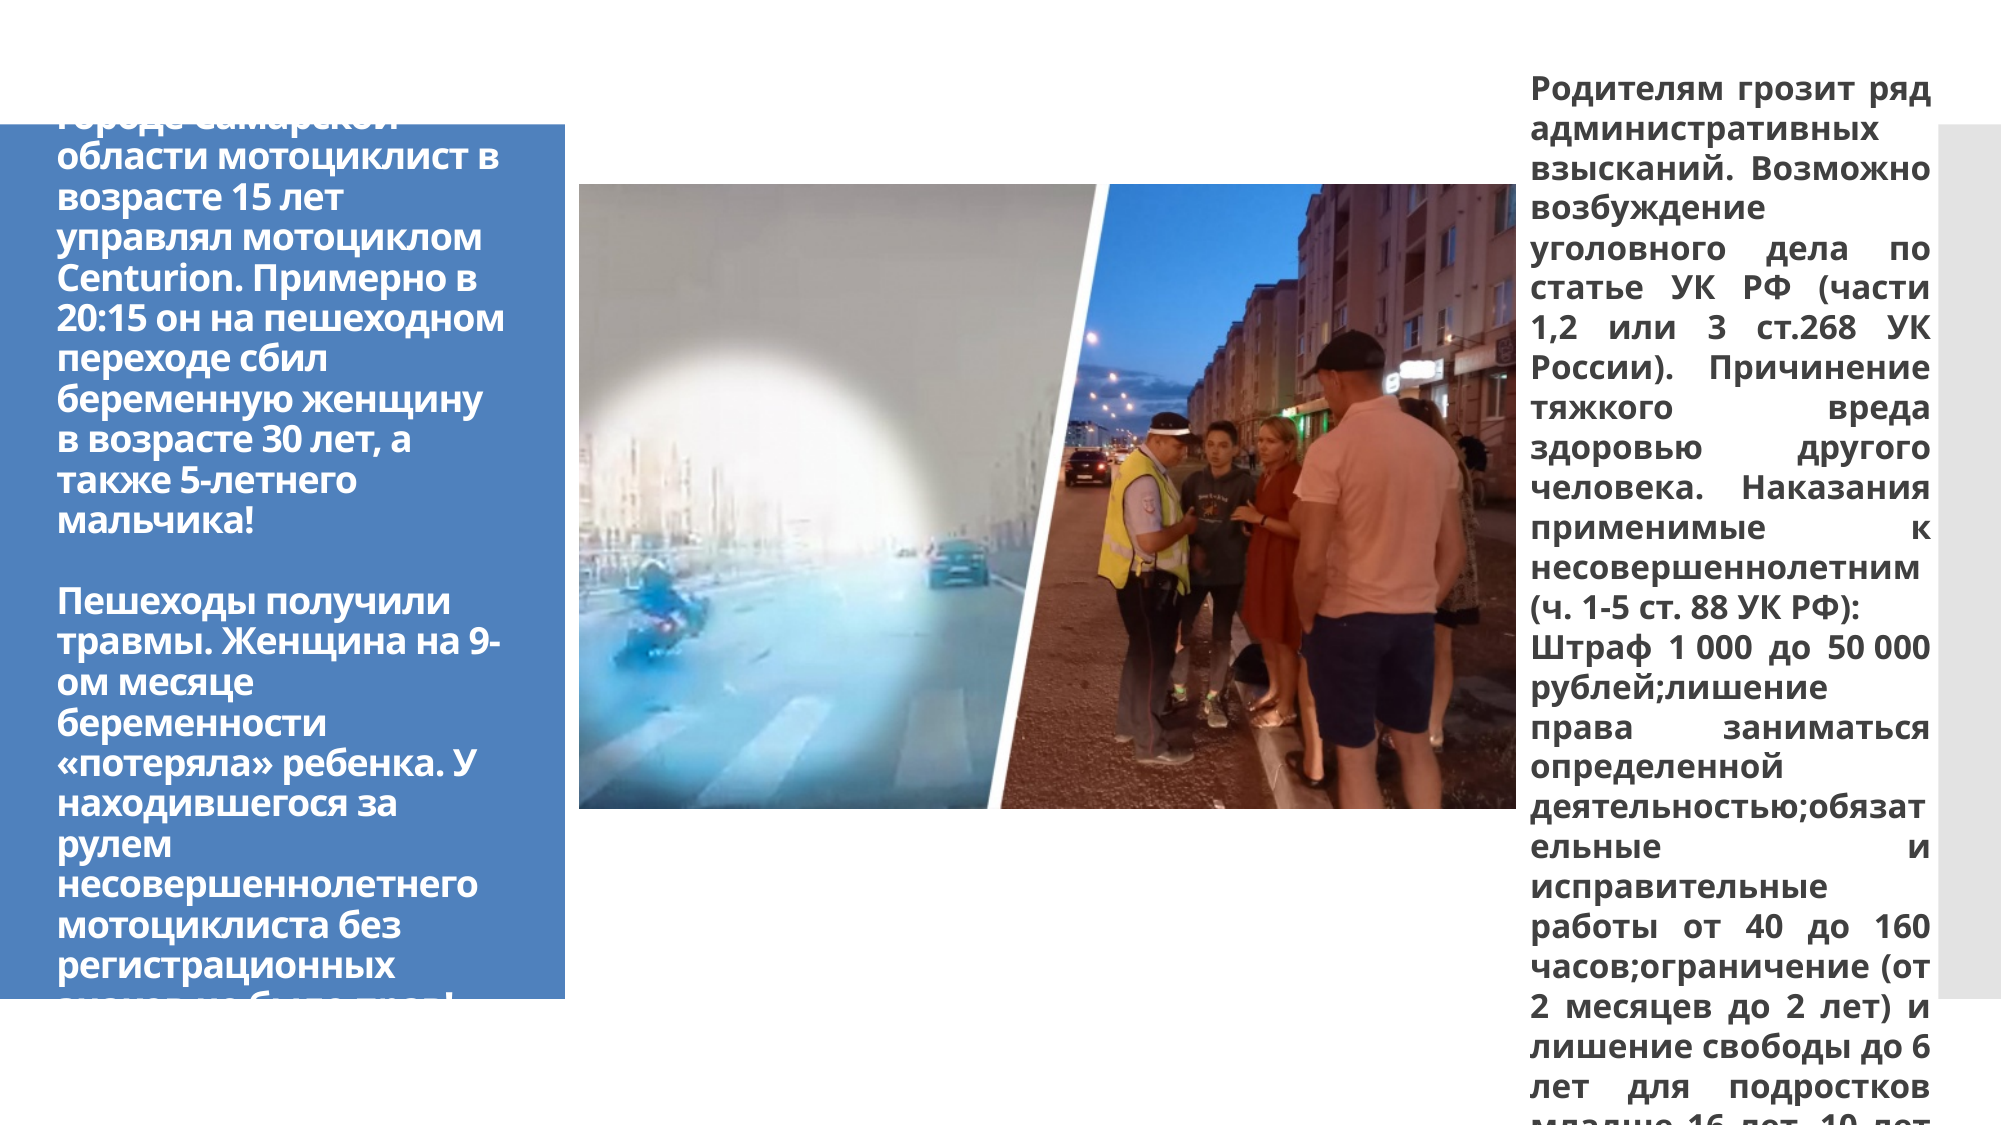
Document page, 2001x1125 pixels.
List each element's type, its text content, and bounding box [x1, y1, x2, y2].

text_box Родителям грозит ряд административных взысканий. Возможно возбуждение уголовного дела по статье УК РФ (части 1,2 или 3 ст.268 УК России). Причинение тяжкого вреда здоровью другого человека. Наказания применимые к несовершеннолетним (ч. 1-5 ст. 88 УК РФ): Штраф 1 000 до 50 000 рублей;лишение права заниматься определенной деятельностью;обязательные и исправительные работы от 40 до 160 часов;ограничение (от 2 месяцев до 2 лет) и лишение свободы до 6 лет для подростков младше 16 лет, 10 лет — для несовершеннолетних в возрасте от 16 до 18 лет. [1515, 59, 1947, 1125]
picture [579, 184, 1516, 809]
title 19 июля, в Южном городе Самарской области мотоциклист в возрасте 15 лет управлял мотоциклом Centurion. Примерно в 20:15 он на пешеходном переходе сбил беременную женщину в возрасте 30 лет, а также 5-летнего мальчика! Пешеходы получили травмы. Женщина на 9-ом месяце беременности «потеряла» ребенка. У находившегося за рулем несовершеннолетнего мотоциклиста без регистрационных знаков не было прав! [41, 184, 525, 940]
